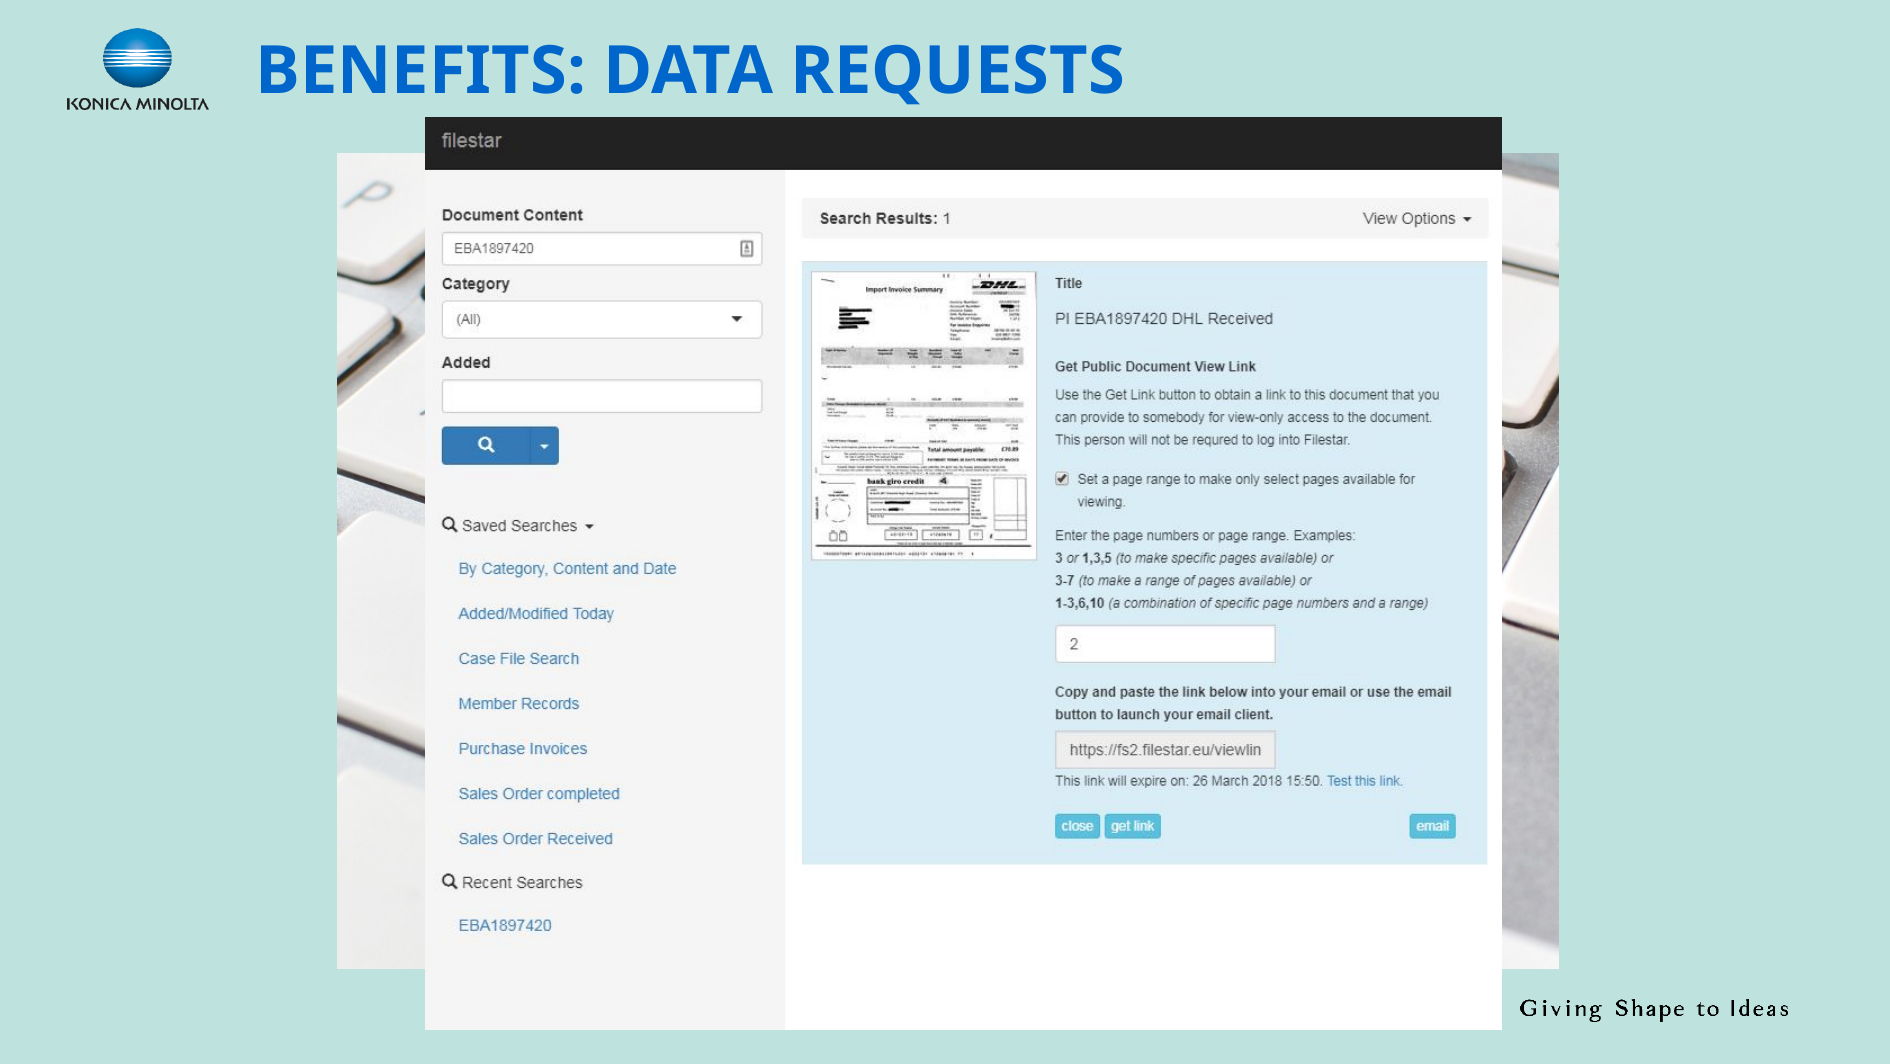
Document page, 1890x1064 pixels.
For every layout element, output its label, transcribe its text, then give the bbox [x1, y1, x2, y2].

picture [67, 28, 209, 110]
title Benefits: Data Requests [255, 0, 1200, 109]
picture [337, 117, 1559, 1030]
picture [1520, 999, 1788, 1022]
